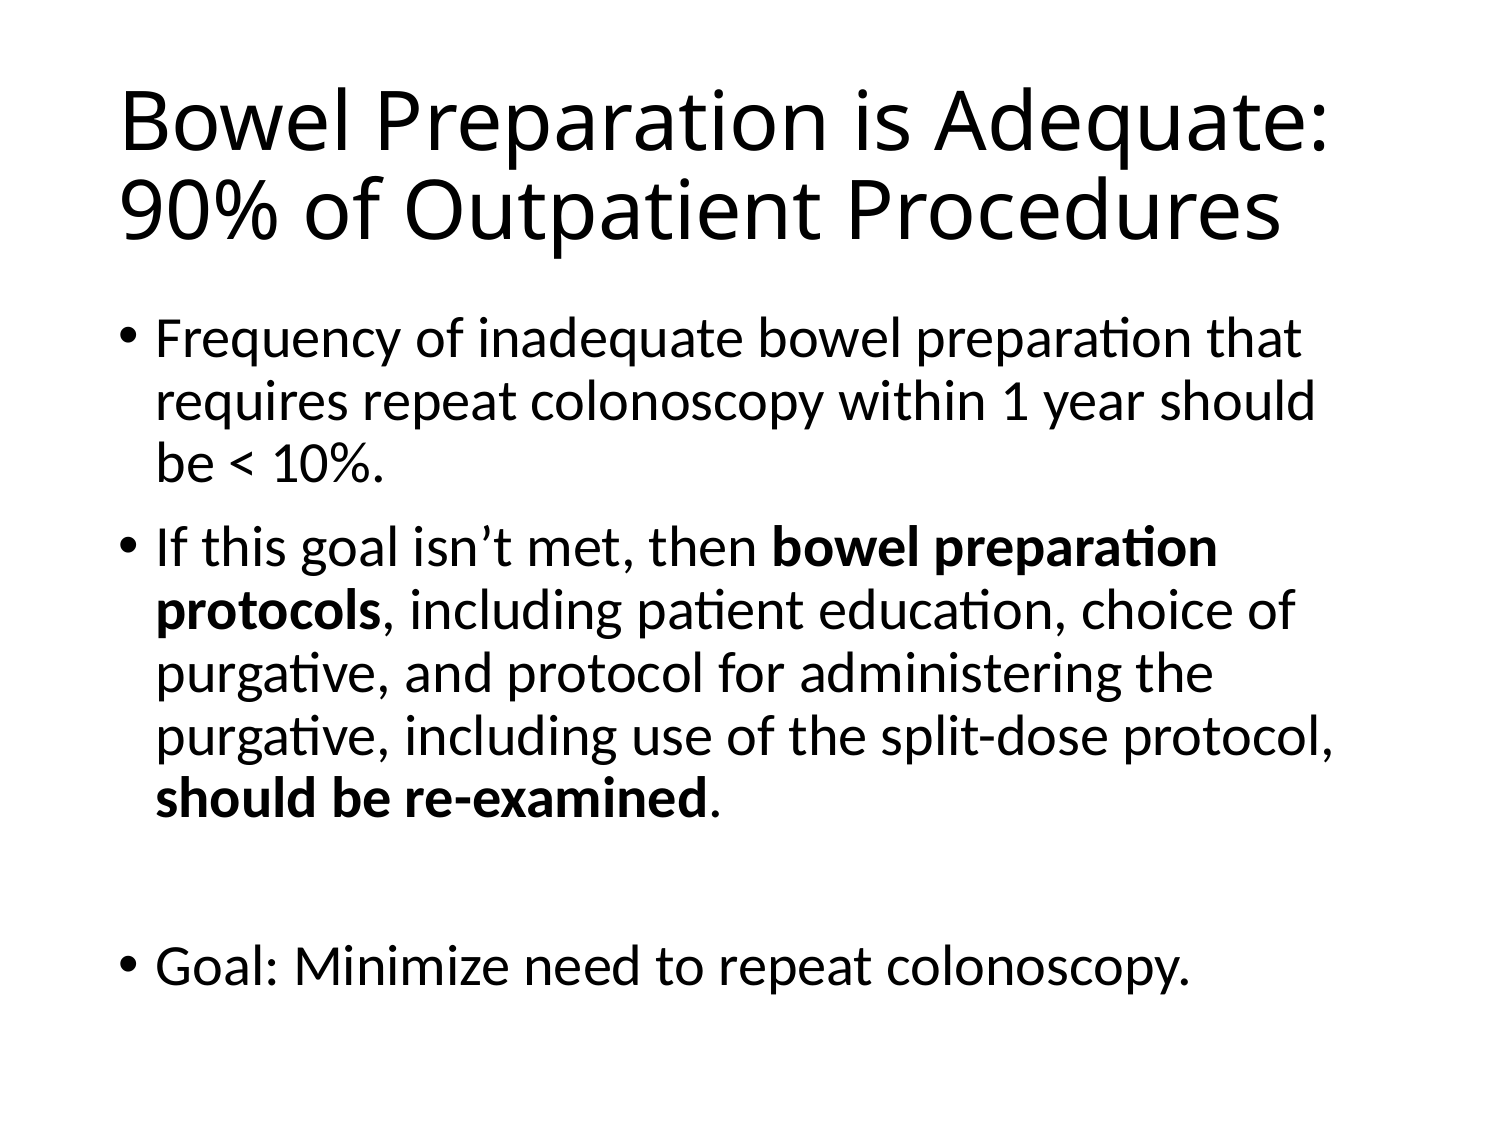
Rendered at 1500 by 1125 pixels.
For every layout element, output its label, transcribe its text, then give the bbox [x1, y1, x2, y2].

list Frequency of inadequate bowel preparation that requires repeat colonoscopy within 1 year should be < 10%. If this goal isn’t met, then bowel preparation protocols, including patient education, choice of purgative, and protocol for administering the purgative, including use of the split-dose protocol, should be re-examined. Goal: Minimize need to repeat colonoscopy. [103, 299, 1397, 1014]
title Bowel Preparation is Adequate: 90% of Outpatient Procedures [103, 59, 1397, 278]
